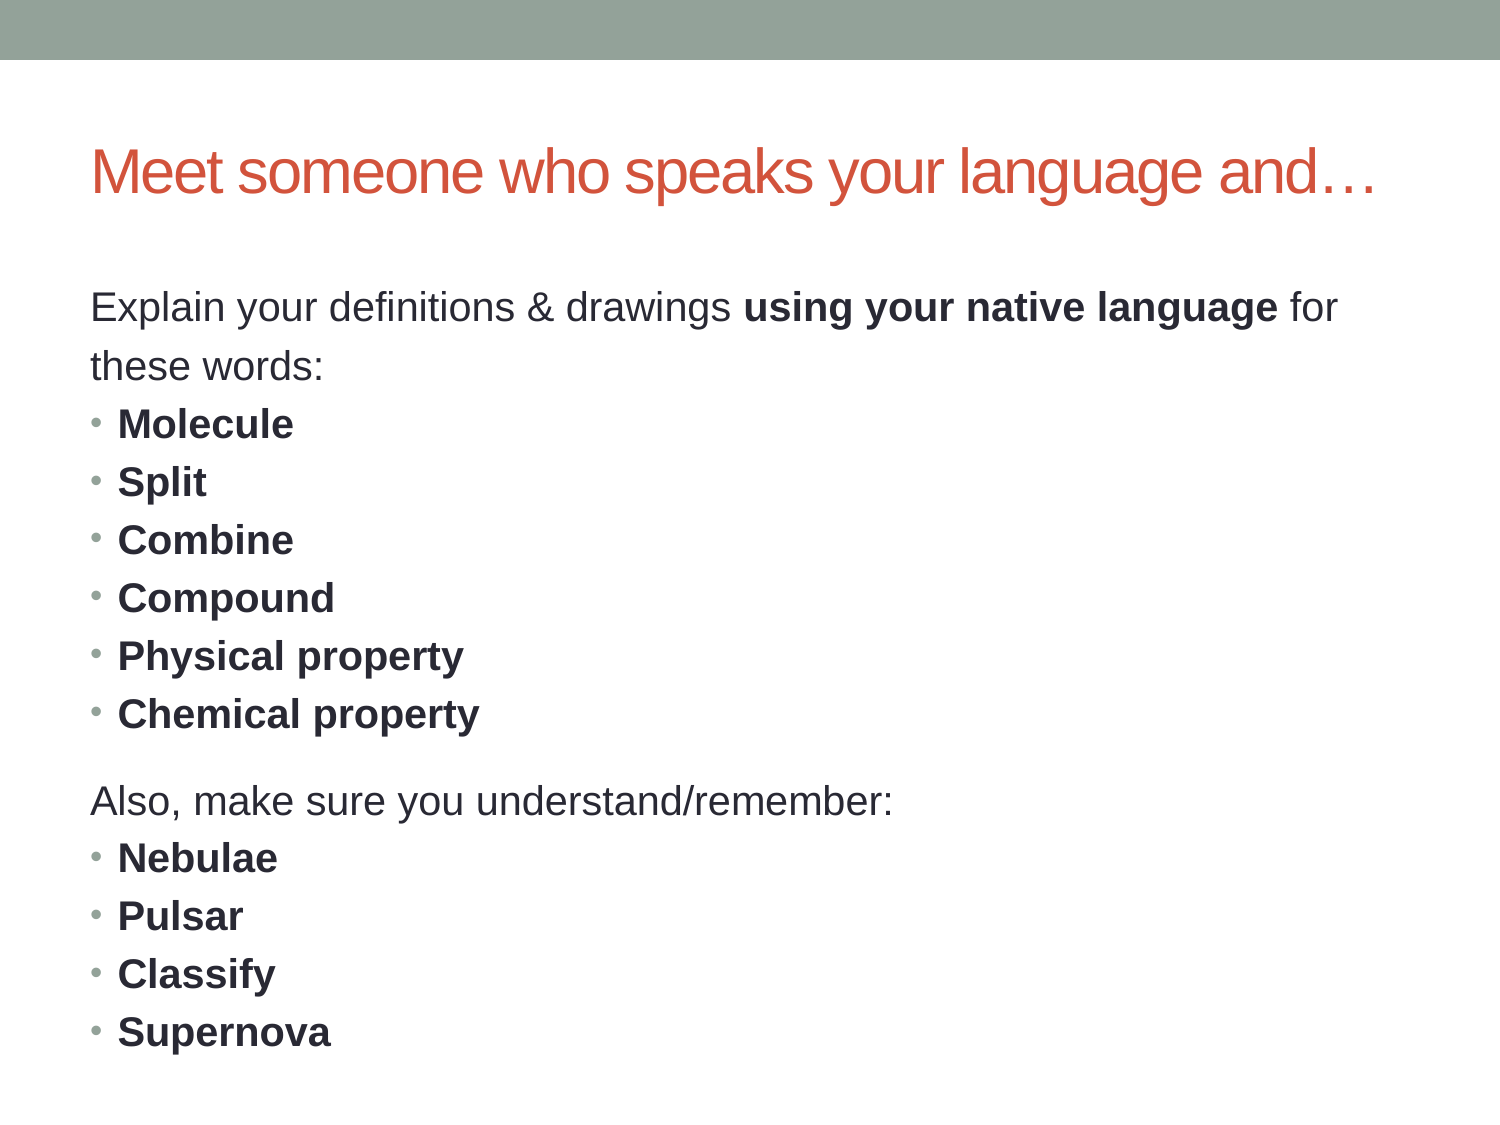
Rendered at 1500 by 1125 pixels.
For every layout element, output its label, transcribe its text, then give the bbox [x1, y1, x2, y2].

list Explain your definitions & drawings using your native language for these words: Molecule Split Combine Compound Physical property Chemical property Also, make sure you understand/remember: Nebulae Pulsar Classify Supernova [75, 262, 1425, 1063]
title Meet someone who speaks your language and… [75, 87, 1425, 250]
